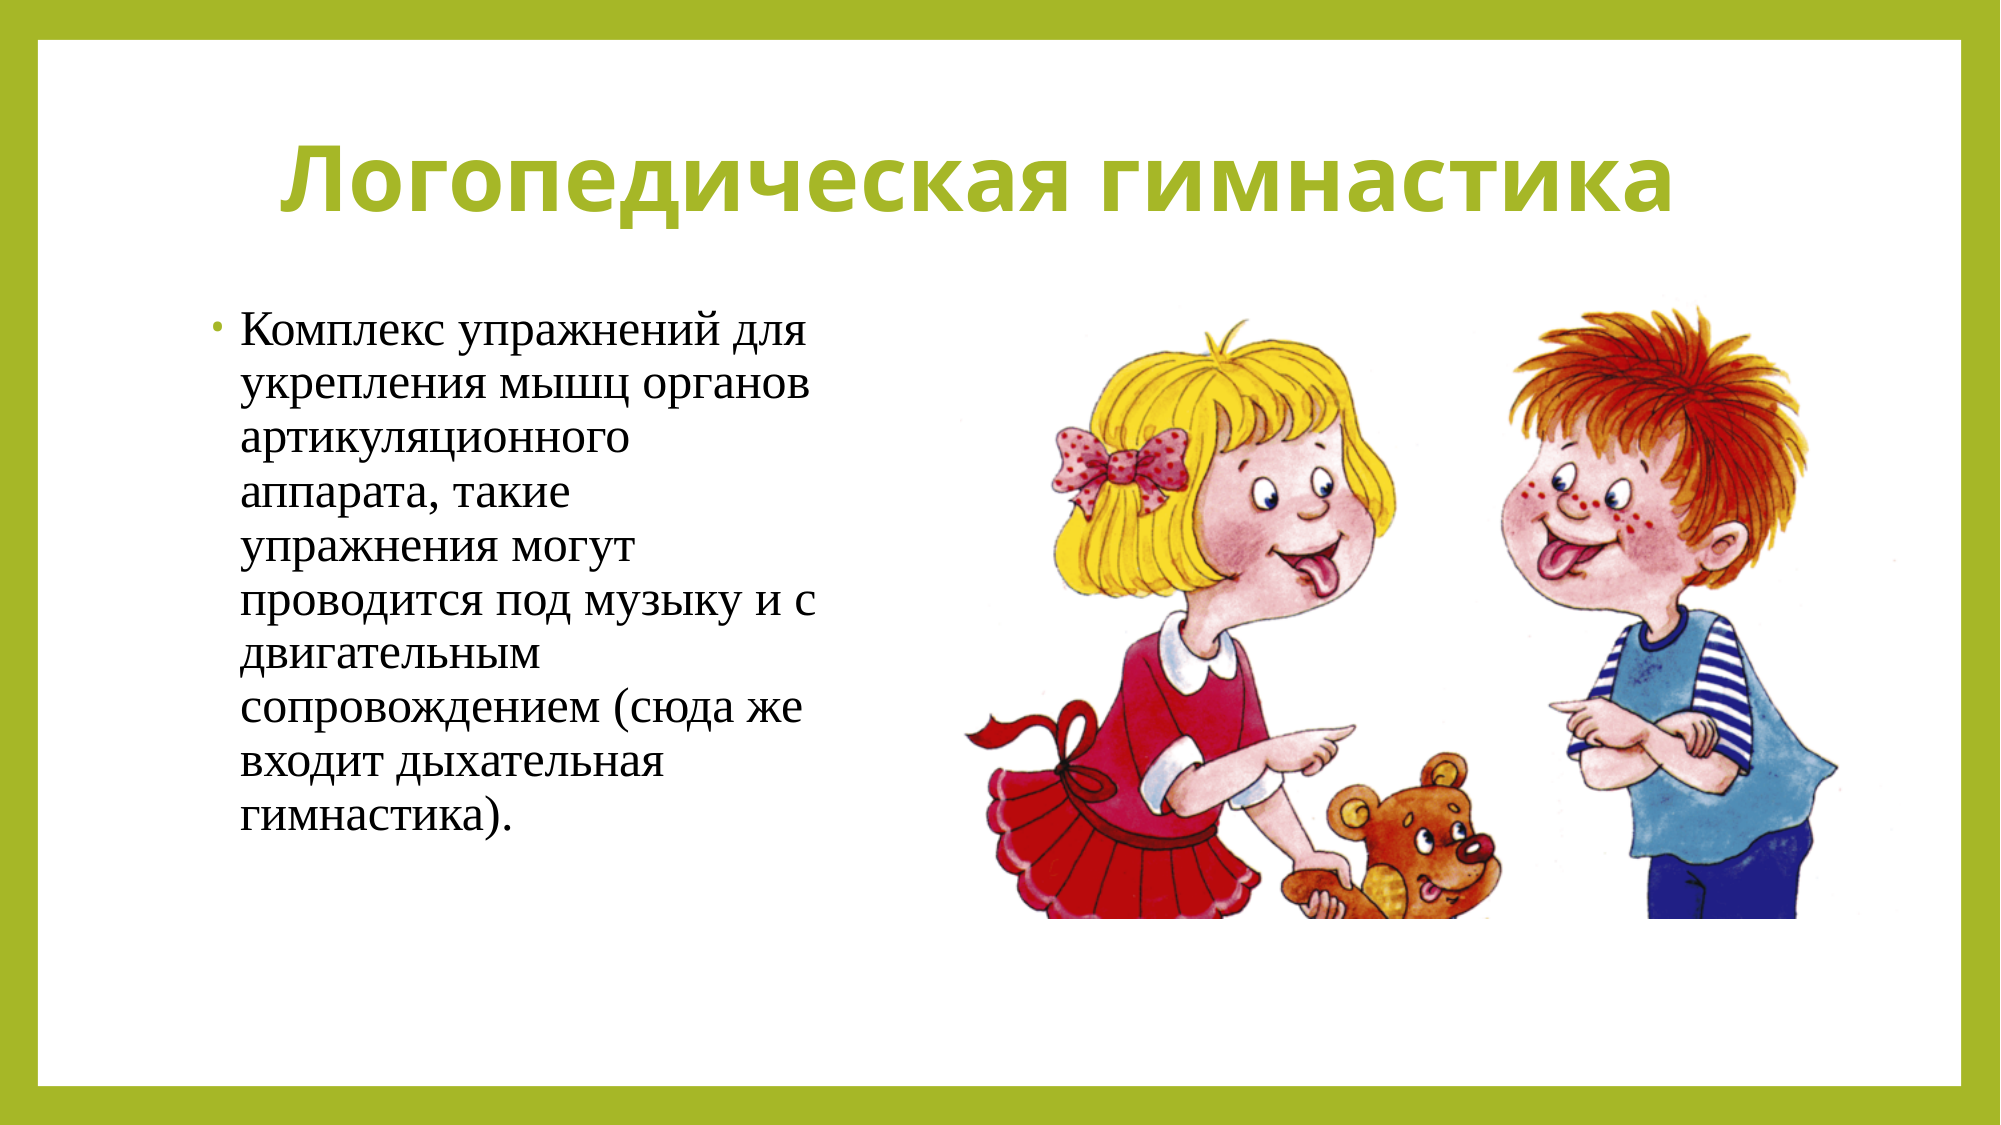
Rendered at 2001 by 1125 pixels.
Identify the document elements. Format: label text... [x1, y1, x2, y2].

picture [959, 292, 1902, 920]
title Логопедическая гимнастика [169, 70, 1790, 293]
list Комплекс упражнений для укрепления мышц органов артикуляционного аппарата, такие упражнения могут проводится под музыку и с двигательным сопровождением (сюда же входит дыхательная гимнастика). [187, 294, 849, 1010]
